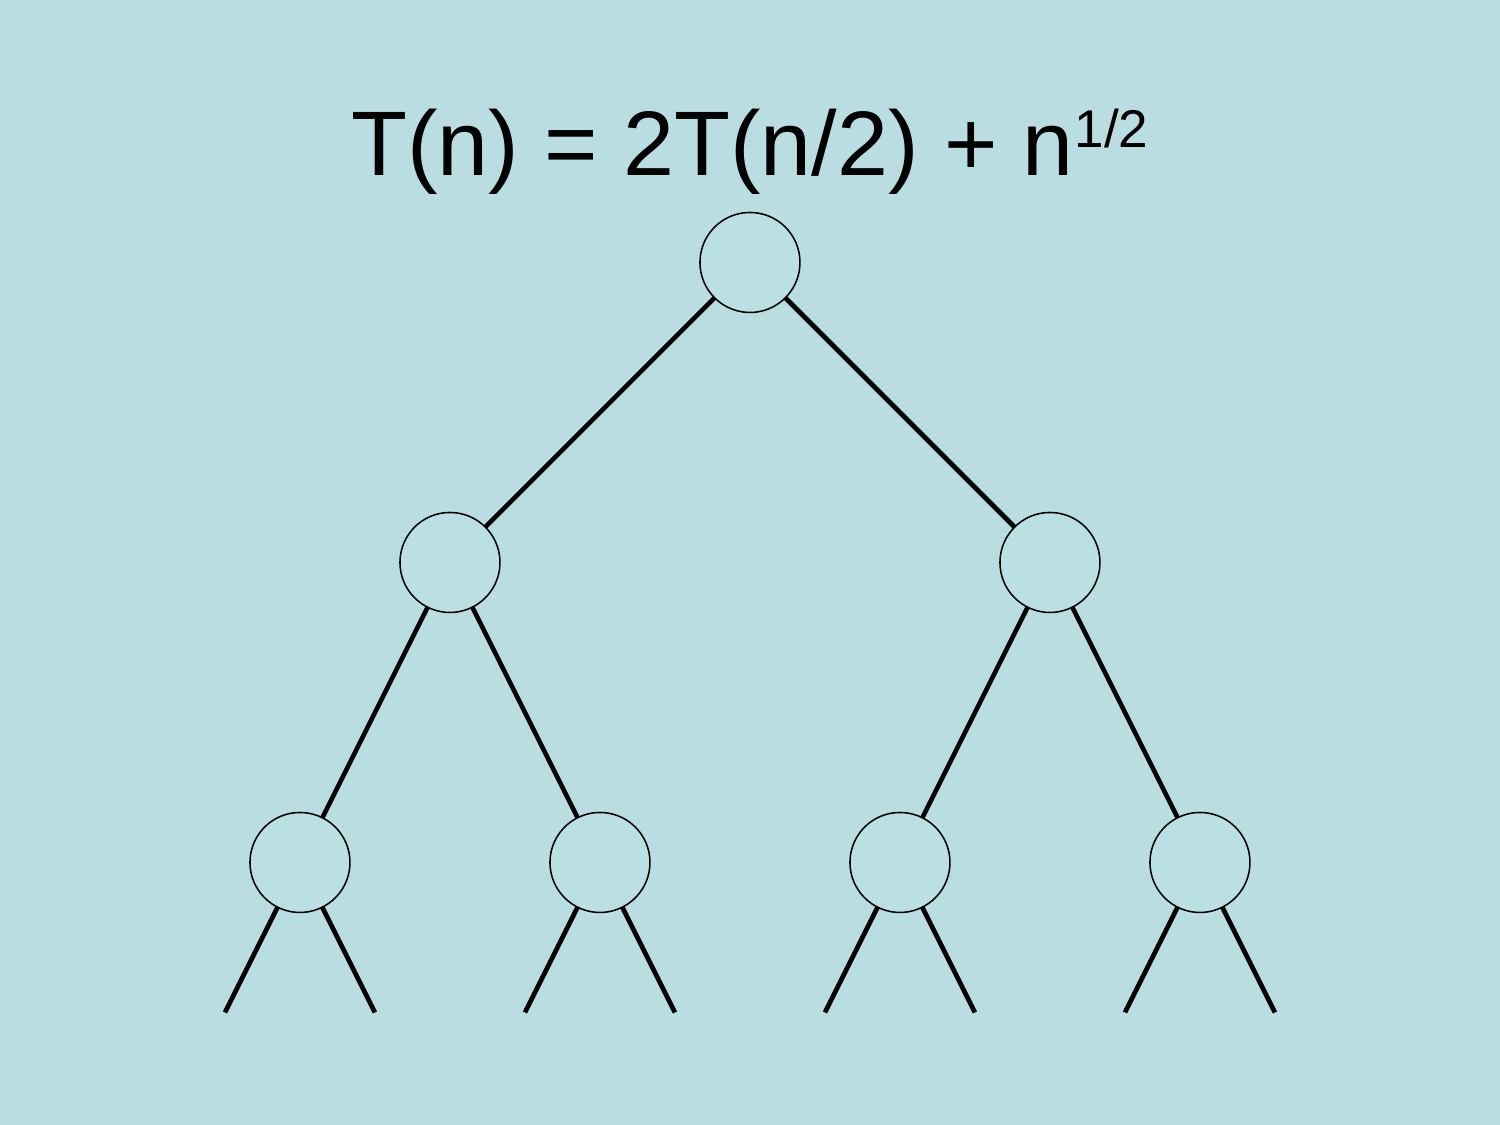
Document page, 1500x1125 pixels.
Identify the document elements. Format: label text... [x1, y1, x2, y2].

text_box [849, 812, 950, 913]
title T(n) = 2T(n/2) + n1/2 [75, 45, 1425, 233]
text_box [249, 812, 350, 913]
text_box [549, 812, 650, 913]
text_box [224, 908, 375, 1013]
text_box [999, 512, 1100, 613]
text_box [699, 212, 800, 313]
text_box [1124, 908, 1275, 1013]
text_box [524, 908, 675, 1013]
text_box [1149, 812, 1250, 913]
text_box [824, 908, 975, 1013]
text_box [399, 512, 500, 613]
text_box [486, 298, 1014, 563]
